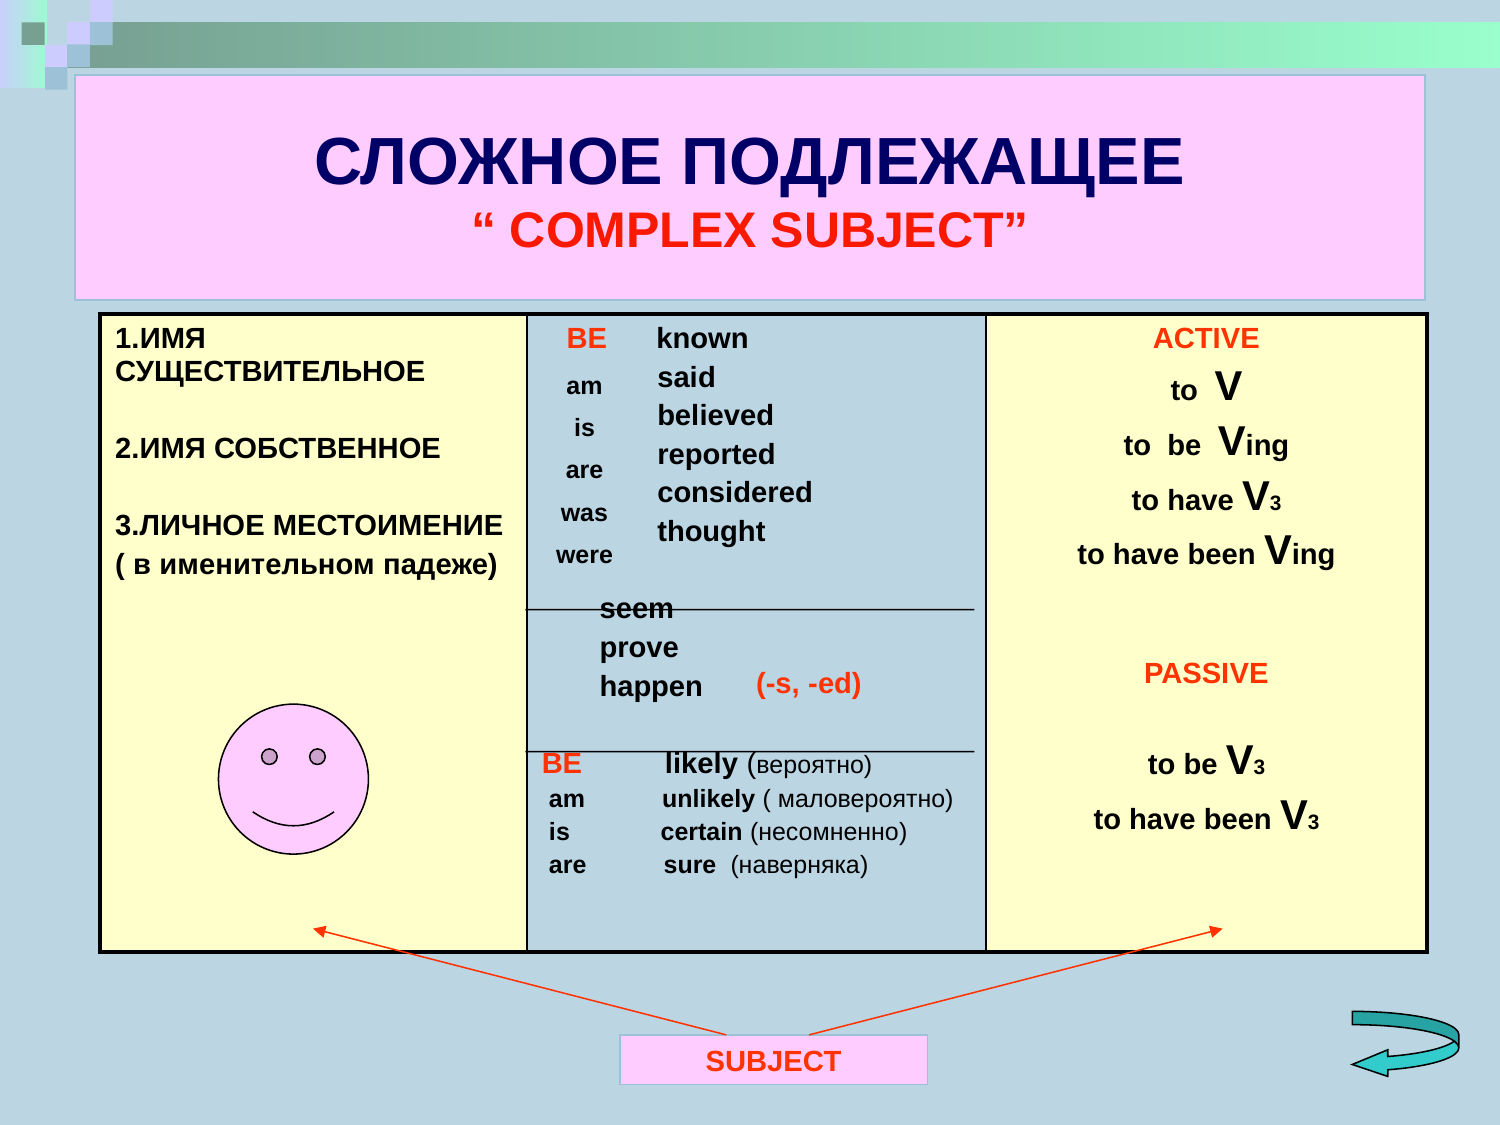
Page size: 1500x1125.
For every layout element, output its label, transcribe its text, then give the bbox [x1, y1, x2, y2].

text_box [218, 704, 369, 855]
text_box (-s, -ed) [726, 656, 892, 707]
text_box [312, 925, 727, 1035]
table_header 1.ИМЯ СУЩЕСТВИТЕЛЬНОЕ 2.ИМЯ СОБСТВЕННОЕ 3.ЛИЧНОЕ МЕСТОИМЕНИЕ ( в именительном падеже) [102, 316, 526, 950]
table_header ACTIVE to V to be Ving to have V3 to have been Ving PASSIVE to be V3 to have been V3 [987, 316, 1425, 950]
text_box am is are was were [513, 361, 656, 577]
text_box [1352, 1011, 1459, 1077]
title СЛОЖНОЕ ПОДЛЕЖАЩЕЕ “ COMPLEX SUBJECT” [74, 74, 1426, 301]
text_box SUBJECT [620, 1034, 928, 1085]
text_box [809, 925, 1223, 1035]
table_header BE known said believed reported considered thought seem prove happen BE likely (вероятно) am unlikely ( маловероятно) is certain (несомненно) are sure (наверняка) [528, 316, 985, 950]
